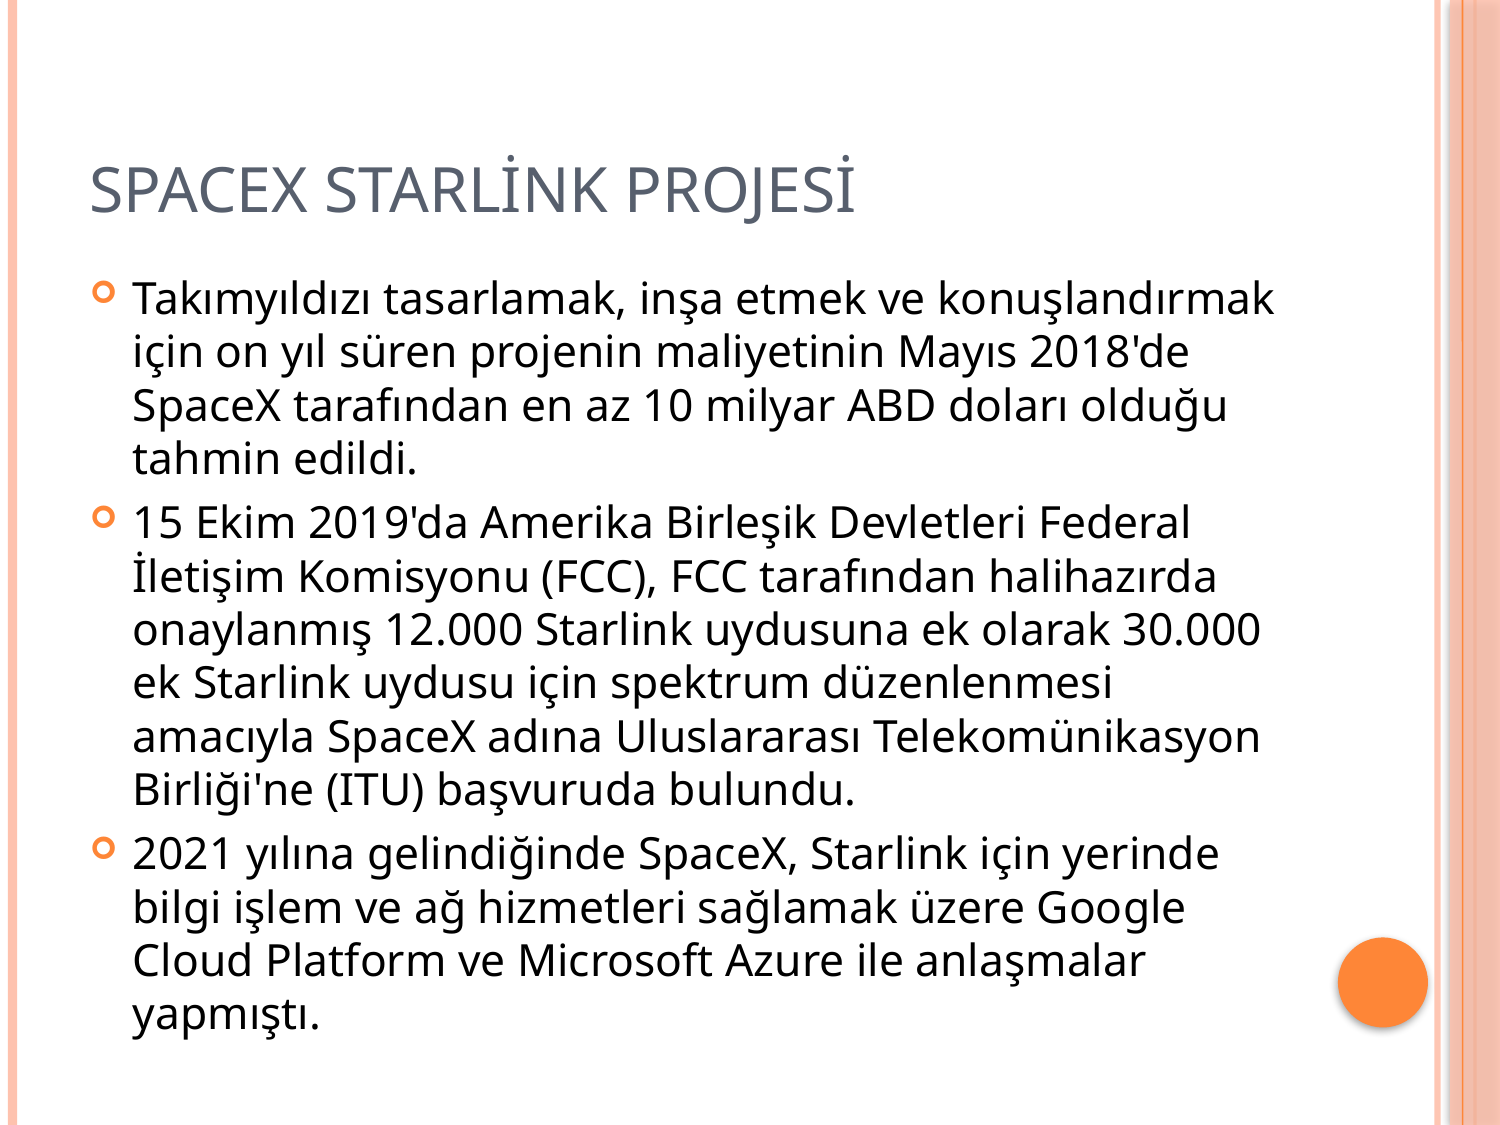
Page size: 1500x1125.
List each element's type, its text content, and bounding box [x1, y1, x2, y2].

title Spacex starlink projesi [75, 45, 1300, 233]
list Takımyıldızı tasarlamak, inşa etmek ve konuşlandırmak için on yıl süren projenin maliyetinin Mayıs 2018'de SpaceX tarafından en az 10 milyar ABD doları olduğu tahmin edildi. 15 Ekim 2019'da Amerika Birleşik Devletleri Federal İletişim Komisyonu (FCC), FCC tarafından halihazırda onaylanmış 12.000 Starlink uydusuna ek olarak 30.000 ek Starlink uydusu için spektrum düzenlenmesi amacıyla SpaceX adına Uluslararası Telekomünikasyon Birliği'ne (ITU) başvuruda bulundu. 2021 yılına gelindiğinde SpaceX, Starlink için yerinde bilgi işlem ve ağ hizmetleri sağlamak üzere Google Cloud Platform ve Microsoft Azure ile anlaşmalar yapmıştı. [75, 262, 1300, 1062]
